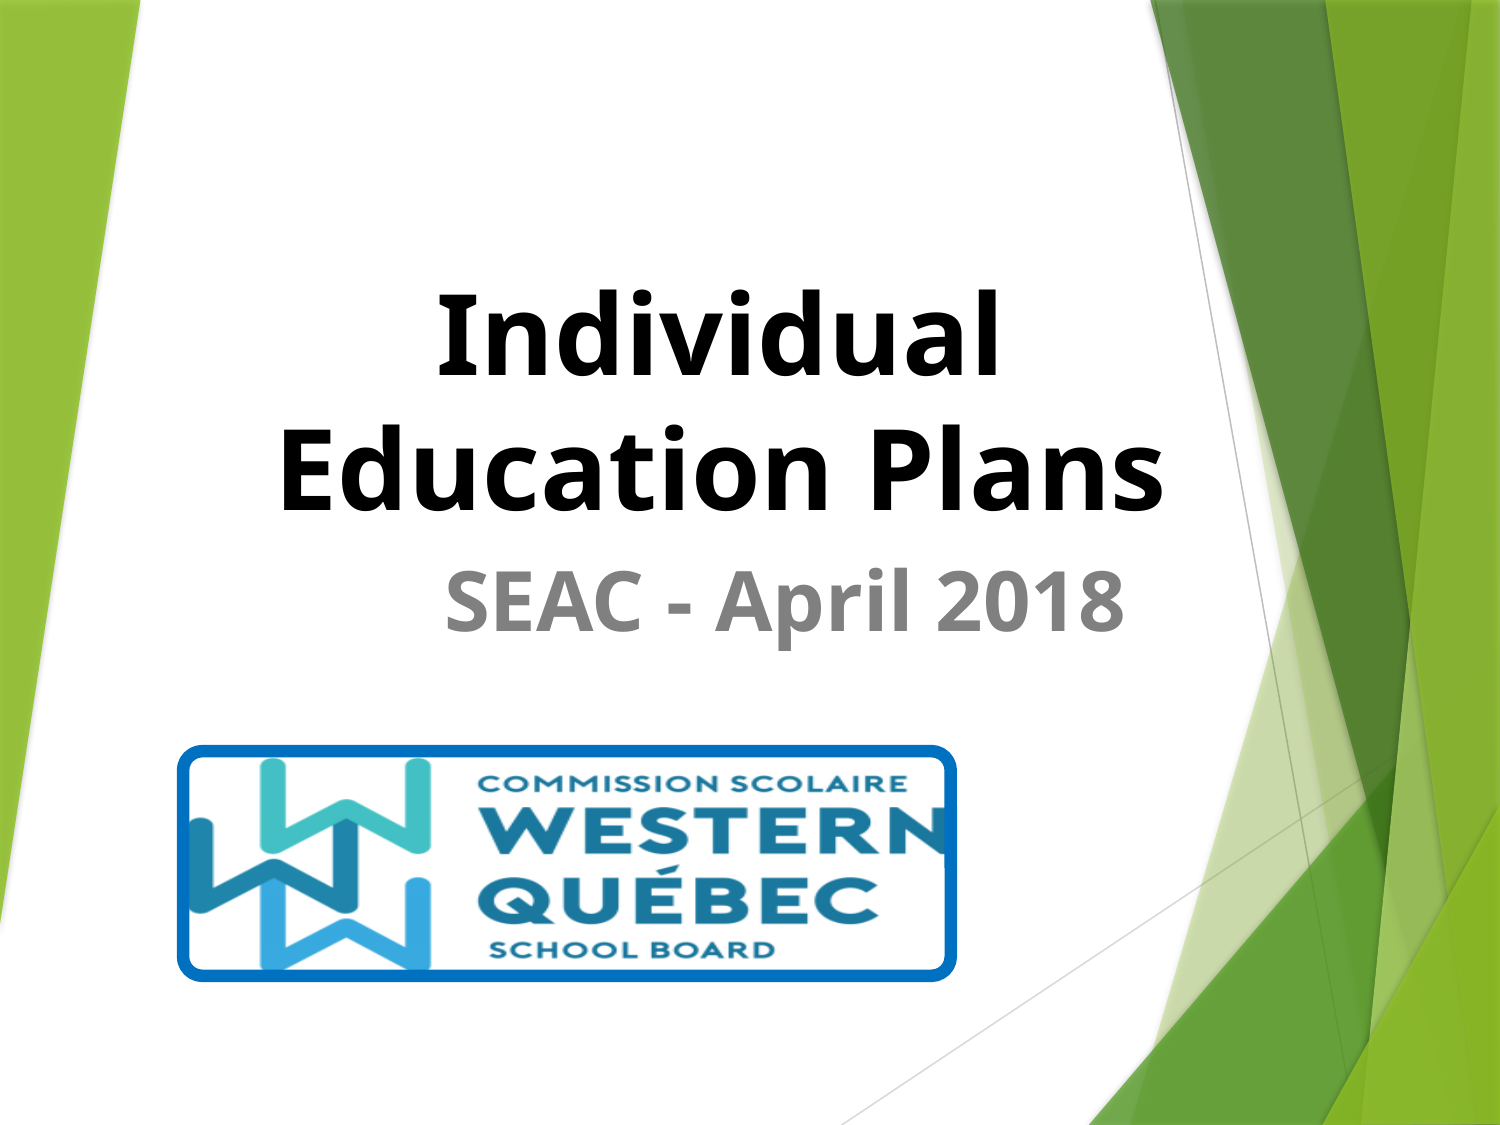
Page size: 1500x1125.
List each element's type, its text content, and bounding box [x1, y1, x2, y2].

subtitle SEAC - April 2018 [300, 540, 1142, 719]
picture [182, 750, 952, 977]
title Individual Education Plans [206, 196, 1236, 541]
